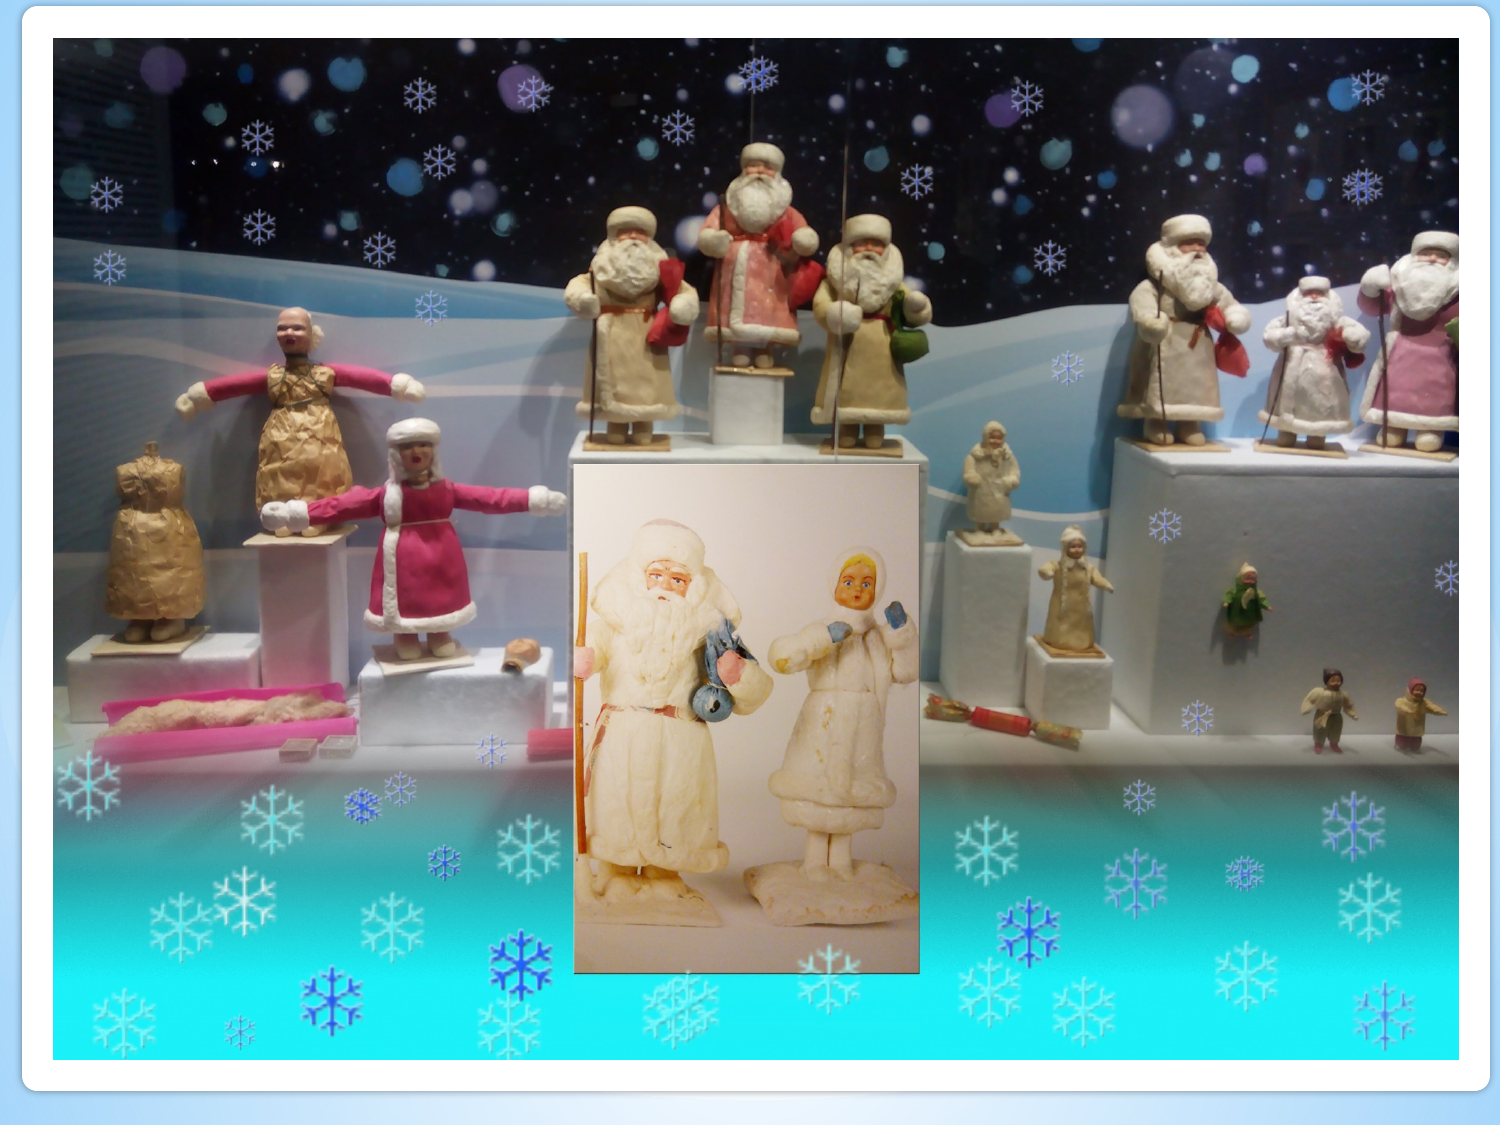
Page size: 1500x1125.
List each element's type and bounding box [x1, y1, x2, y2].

picture [52, 37, 1459, 1061]
